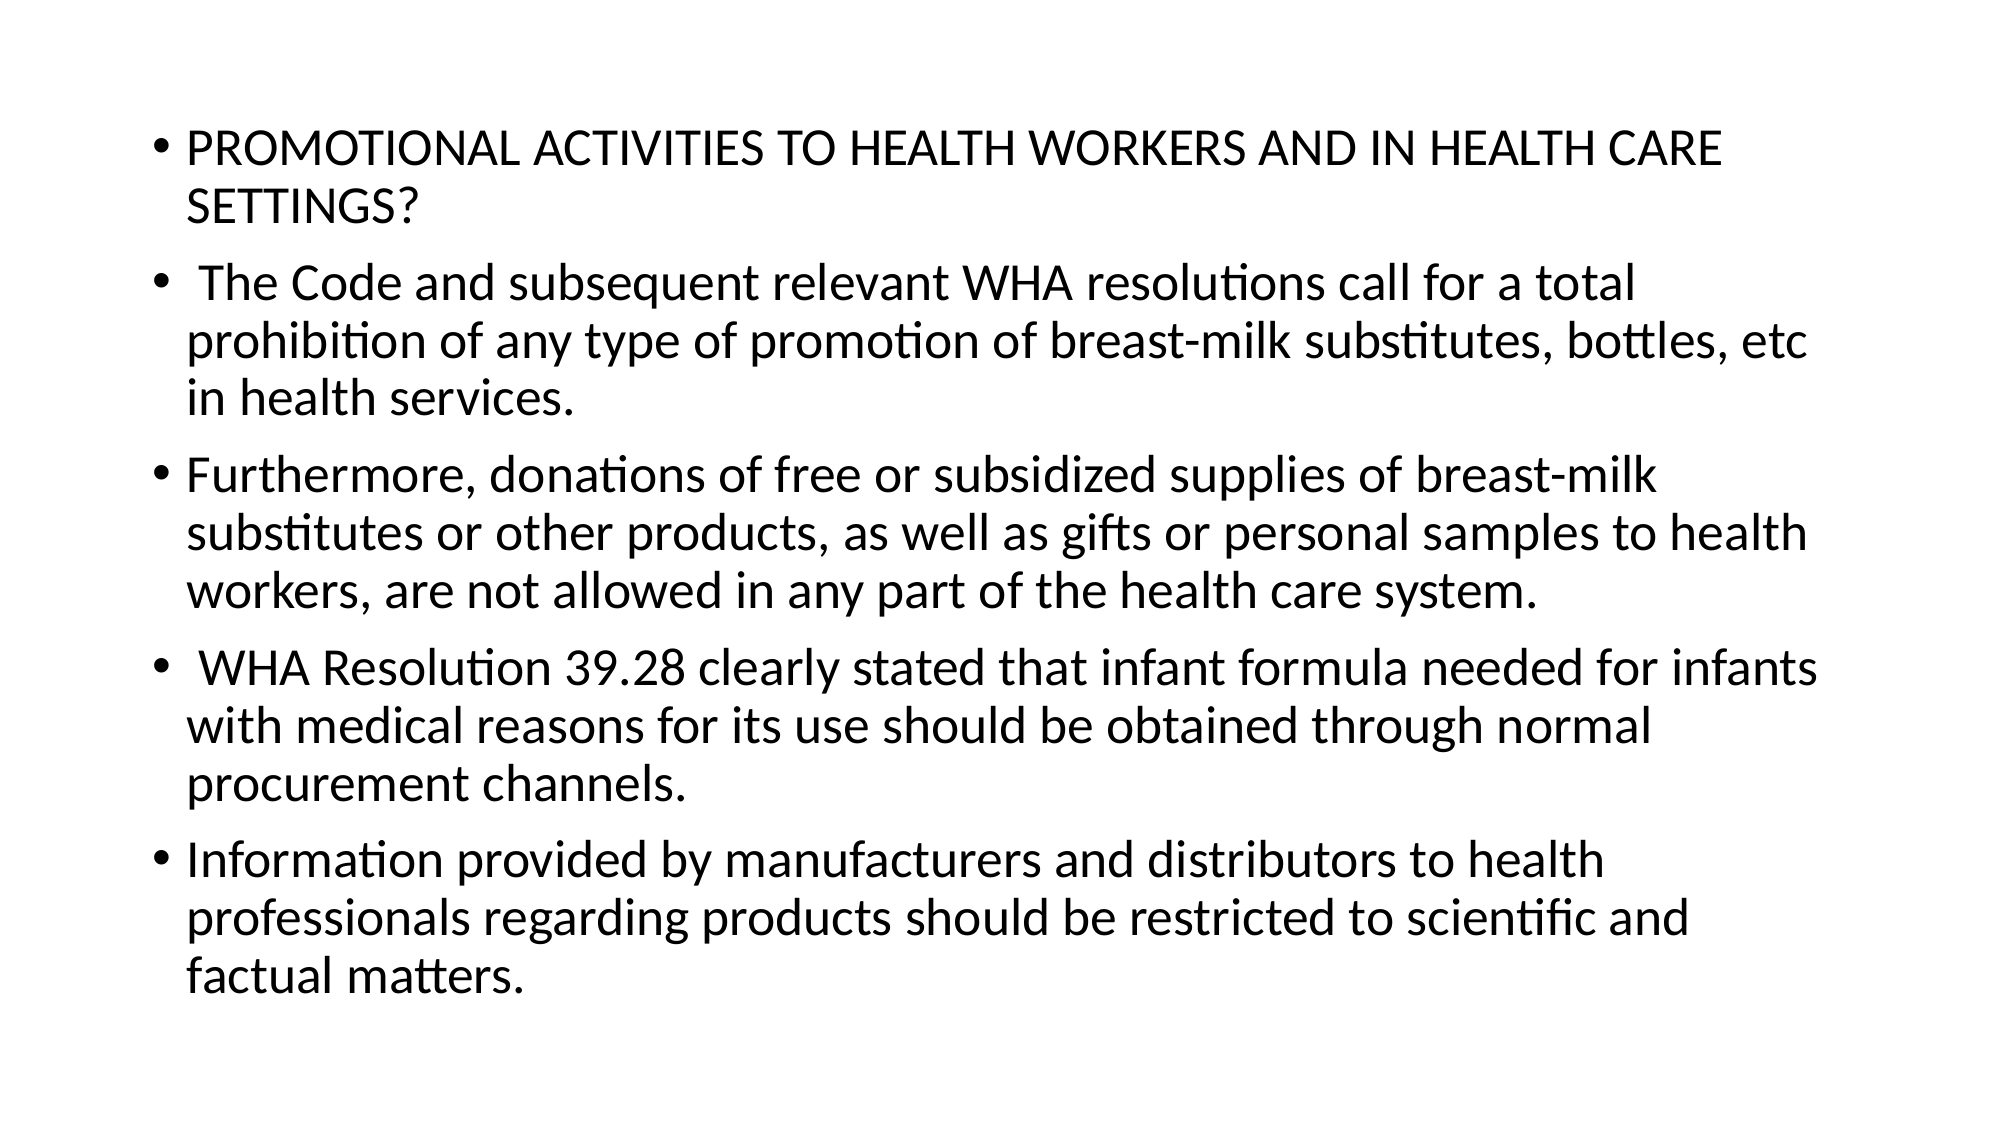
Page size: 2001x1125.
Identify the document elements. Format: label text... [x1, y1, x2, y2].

list PROMOTIONAL ACTIVITIES TO HEALTH WORKERS AND IN HEALTH CARE SETTINGS? The Code and subsequent relevant WHA resolutions call for a total prohibition of any type of promotion of breast-milk substitutes, bottles, etc in health services. Furthermore, donations of free or subsidized supplies of breast-milk substitutes or other products, as well as gifts or personal samples to health workers, are not allowed in any part of the health care system. WHA Resolution 39.28 clearly stated that infant formula needed for infants with medical reasons for its use should be obtained through normal procurement channels. Information provided by manufacturers and distributors to health professionals regarding products should be restricted to scientific and factual matters. [137, 111, 1863, 1014]
